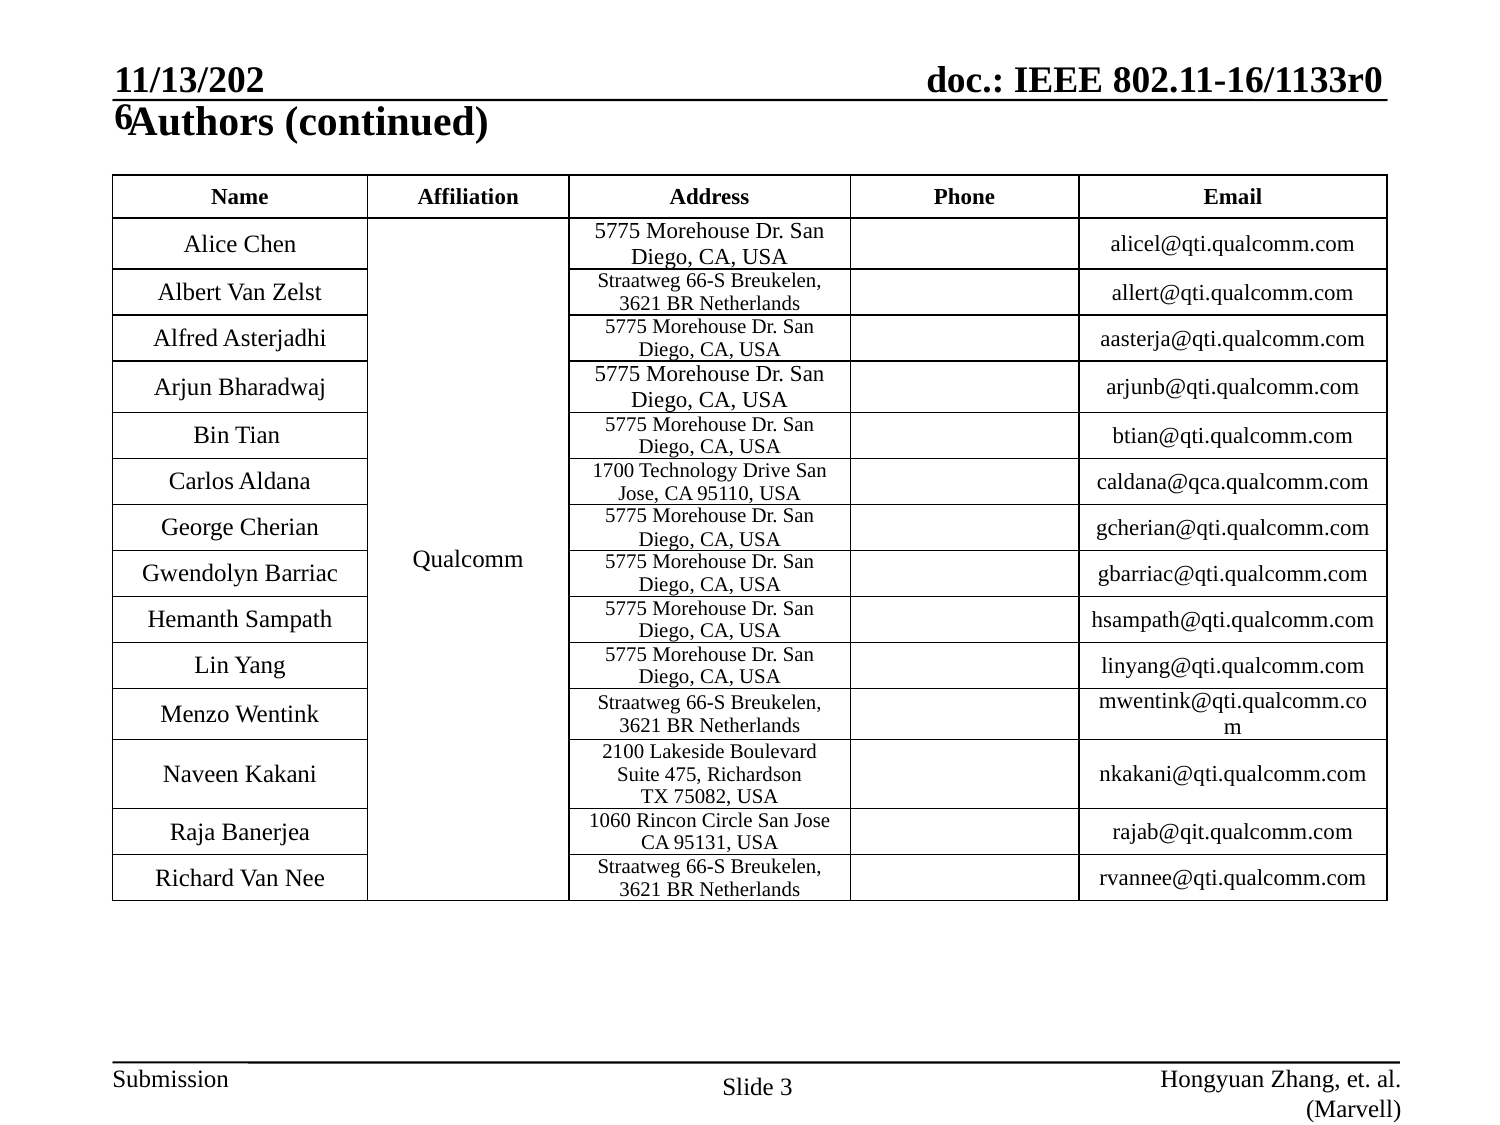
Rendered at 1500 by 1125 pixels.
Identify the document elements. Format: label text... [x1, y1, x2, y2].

table_header Email [1080, 176, 1386, 217]
table_cell [851, 459, 1078, 504]
title Authors (continued) [112, 99, 1388, 138]
table_cell [851, 362, 1078, 412]
table_cell Straatweg 66-S Breukelen, 3621 BR Netherlands [570, 270, 850, 314]
table_cell allert@qti.qualcomm.com [1080, 270, 1386, 314]
table_cell [851, 316, 1078, 360]
table_cell Naveen Kakani [113, 740, 367, 808]
table_cell Richard Van Nee [113, 855, 367, 900]
table_cell 5775 Morehouse Dr. San Diego, CA, USA [570, 362, 850, 412]
table_cell [851, 809, 1078, 854]
table_cell Straatweg 66-S Breukelen, 3621 BR Netherlands [570, 855, 850, 900]
table_cell Bin Tian [113, 413, 367, 458]
table_cell 5775 Morehouse Dr. San Diego, CA, USA [570, 597, 850, 642]
table_header Affiliation [368, 176, 568, 217]
table_header Address [570, 176, 850, 217]
table_cell linyang@qti.qualcomm.com [1080, 643, 1386, 688]
table_cell Gwendolyn Barriac [113, 551, 367, 596]
table_cell Straatweg 66-S Breukelen, 3621 BR Netherlands [570, 689, 850, 739]
table_cell [851, 413, 1078, 458]
table_cell Lin Yang [113, 643, 367, 688]
table_cell [851, 740, 1078, 808]
table_cell Hemanth Sampath [113, 597, 367, 642]
table_cell 1700 Technology Drive San Jose, CA 95110, USA [570, 459, 850, 504]
table_cell [851, 855, 1078, 900]
table_cell nkakani@qti.qualcomm.com [1080, 740, 1386, 808]
table_cell hsampath@qti.qualcomm.com [1080, 597, 1386, 642]
table_cell 2100 Lakeside Boulevard Suite 475, Richardson TX 75082, USA [570, 740, 850, 808]
table_cell [851, 689, 1078, 739]
table_cell mwentink@qti.qualcomm.com [1080, 689, 1386, 739]
table_cell Menzo Wentink [113, 689, 367, 739]
table_cell rvannee@qti.qualcomm.com [1080, 855, 1386, 900]
table_cell [851, 219, 1078, 268]
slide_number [114, 54, 281, 101]
table_cell Qualcomm [368, 219, 568, 900]
table_cell gbarriac@qti.qualcomm.com [1080, 551, 1386, 596]
table_header Name [113, 176, 367, 217]
table_cell [851, 505, 1078, 550]
footer Hongyuan Zhang, et. al. (Marvell) [1119, 1061, 1402, 1093]
table_cell caldana@qca.qualcomm.com [1080, 459, 1386, 504]
slide_number Slide 3 [713, 1069, 802, 1101]
table_cell [851, 597, 1078, 642]
table_cell aasterja@qti.qualcomm.com [1080, 316, 1386, 360]
table_cell 5775 Morehouse Dr. San Diego, CA, USA [570, 551, 850, 596]
table_cell Raja Banerjea [113, 809, 367, 854]
table_cell 5775 Morehouse Dr. San Diego, CA, USA [570, 413, 850, 458]
table_cell Alice Chen [113, 219, 367, 268]
table_cell Albert Van Zelst [113, 270, 367, 314]
table_cell Arjun Bharadwaj [113, 362, 367, 412]
table_cell arjunb@qti.qualcomm.com [1080, 362, 1386, 412]
table_cell Alfred Asterjadhi [113, 316, 367, 360]
table_cell gcherian@qti.qualcomm.com [1080, 505, 1386, 550]
table_cell George Cherian [113, 505, 367, 550]
table_cell btian@qti.qualcomm.com [1080, 413, 1386, 458]
table_cell Carlos Aldana [113, 459, 367, 504]
table_cell rajab@qit.qualcomm.com [1080, 809, 1386, 854]
table_cell alicel@qti.qualcomm.com [1080, 219, 1386, 268]
table_cell 5775 Morehouse Dr. San Diego, CA, USA [570, 643, 850, 688]
table_cell 5775 Morehouse Dr. San Diego, CA, USA [570, 505, 850, 550]
table_cell 5775 Morehouse Dr. San Diego, CA, USA [570, 316, 850, 360]
table_cell [851, 643, 1078, 688]
table_cell [851, 270, 1078, 314]
table_cell [851, 551, 1078, 596]
table_cell 1060 Rincon Circle San Jose CA 95131, USA [570, 809, 850, 854]
table_cell 5775 Morehouse Dr. San Diego, CA, USA [570, 219, 850, 268]
table_header Phone [851, 176, 1078, 217]
